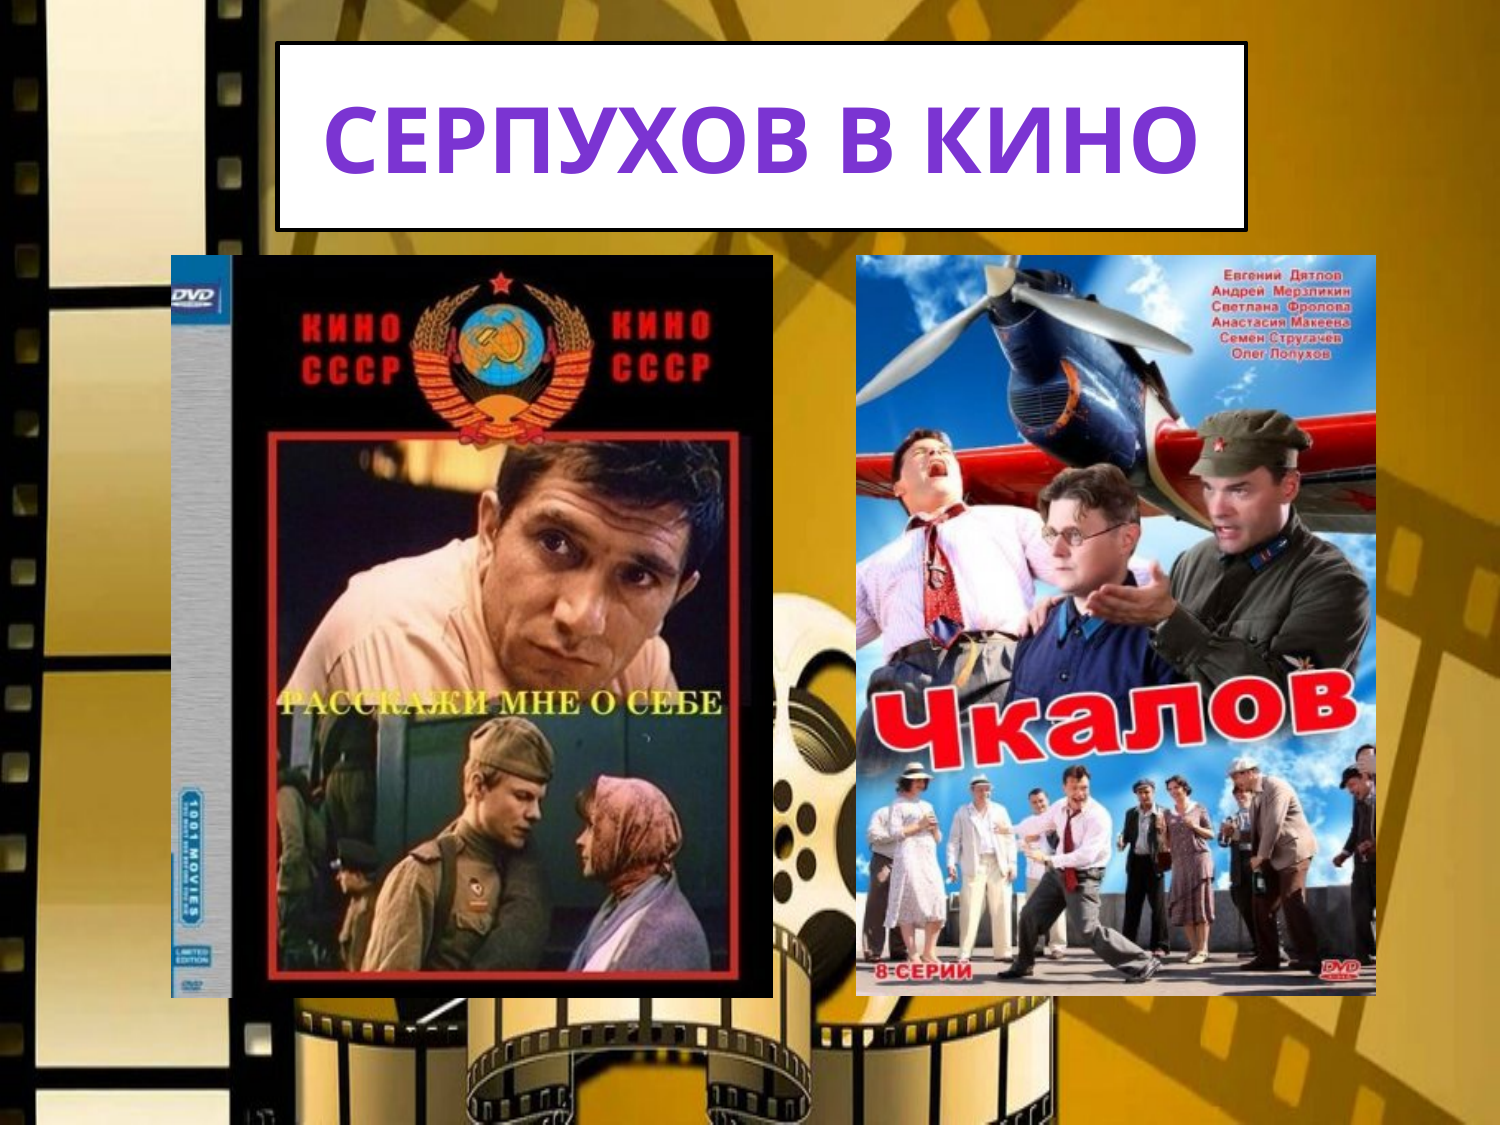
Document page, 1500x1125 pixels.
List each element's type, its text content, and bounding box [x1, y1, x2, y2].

text_box Серпухов в кино [275, 41, 1248, 232]
title СЕРПУХОВ В КИНО [75, 45, 1425, 233]
picture [0, 0, 1500, 1125]
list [170, 255, 773, 998]
